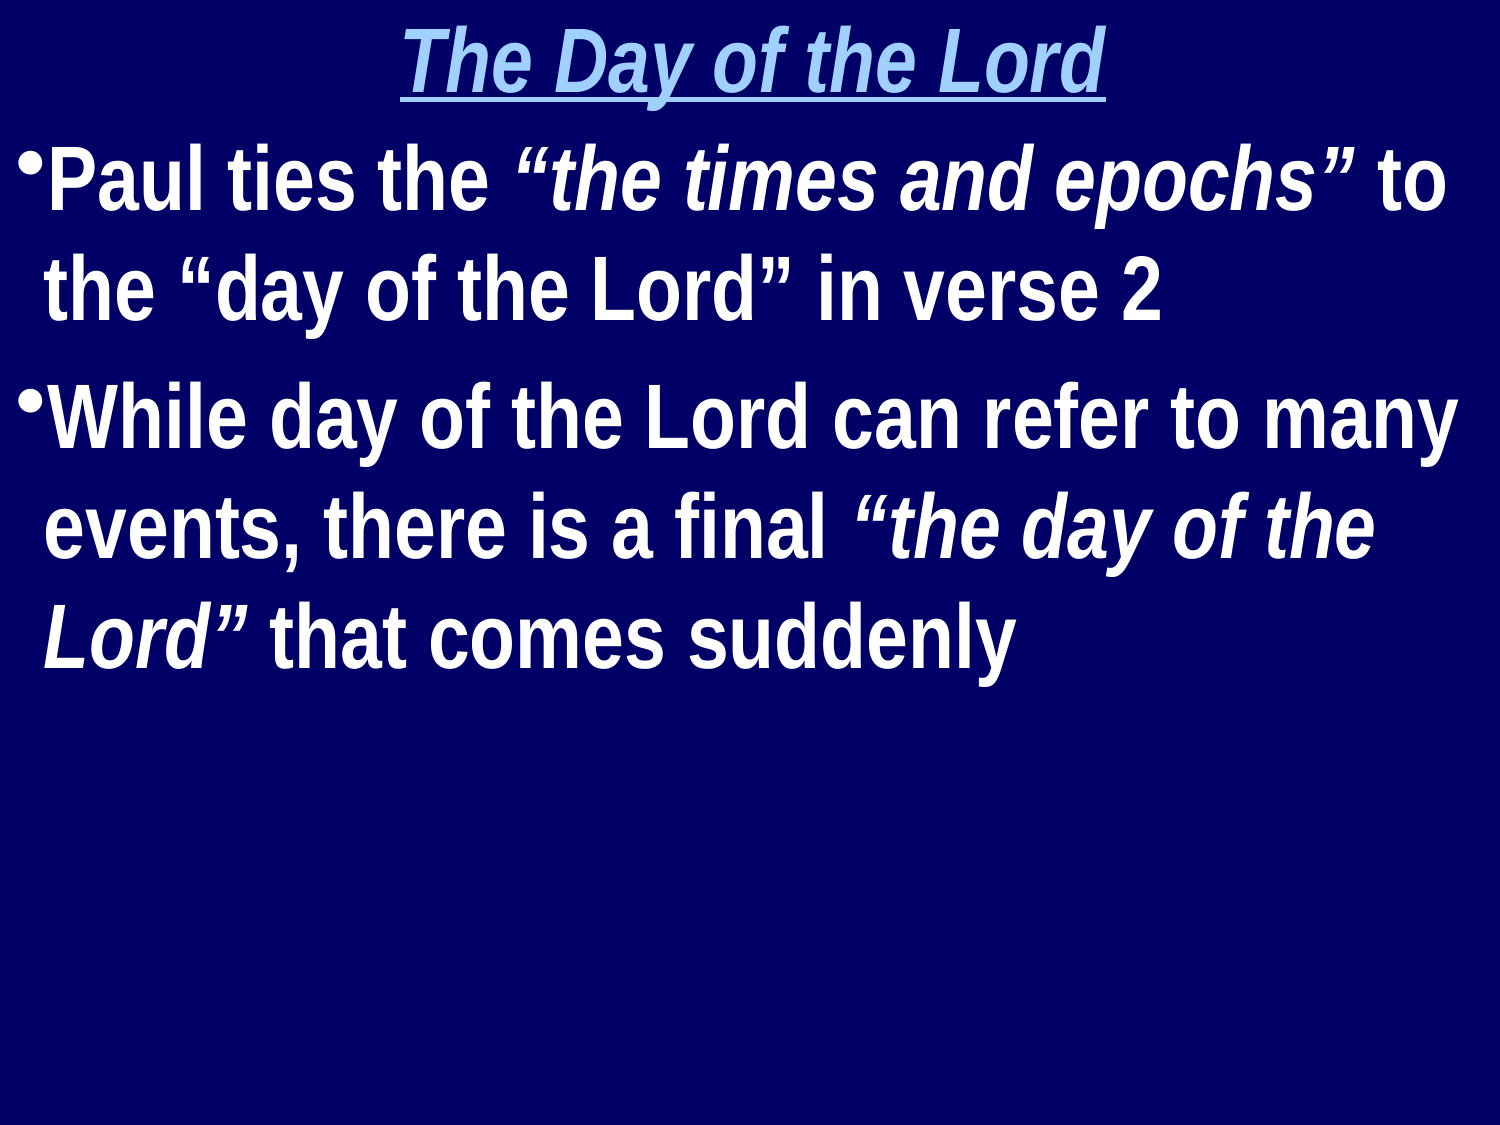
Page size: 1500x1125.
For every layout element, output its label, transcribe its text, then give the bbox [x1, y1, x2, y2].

title The Day of the Lord [3, 0, 1500, 111]
list Paul ties the “the times and epochs” to the “day of the Lord” in verse 2 While day of the Lord can refer to many events, there is a final “the day of the Lord” that comes suddenly [0, 111, 1500, 1125]
